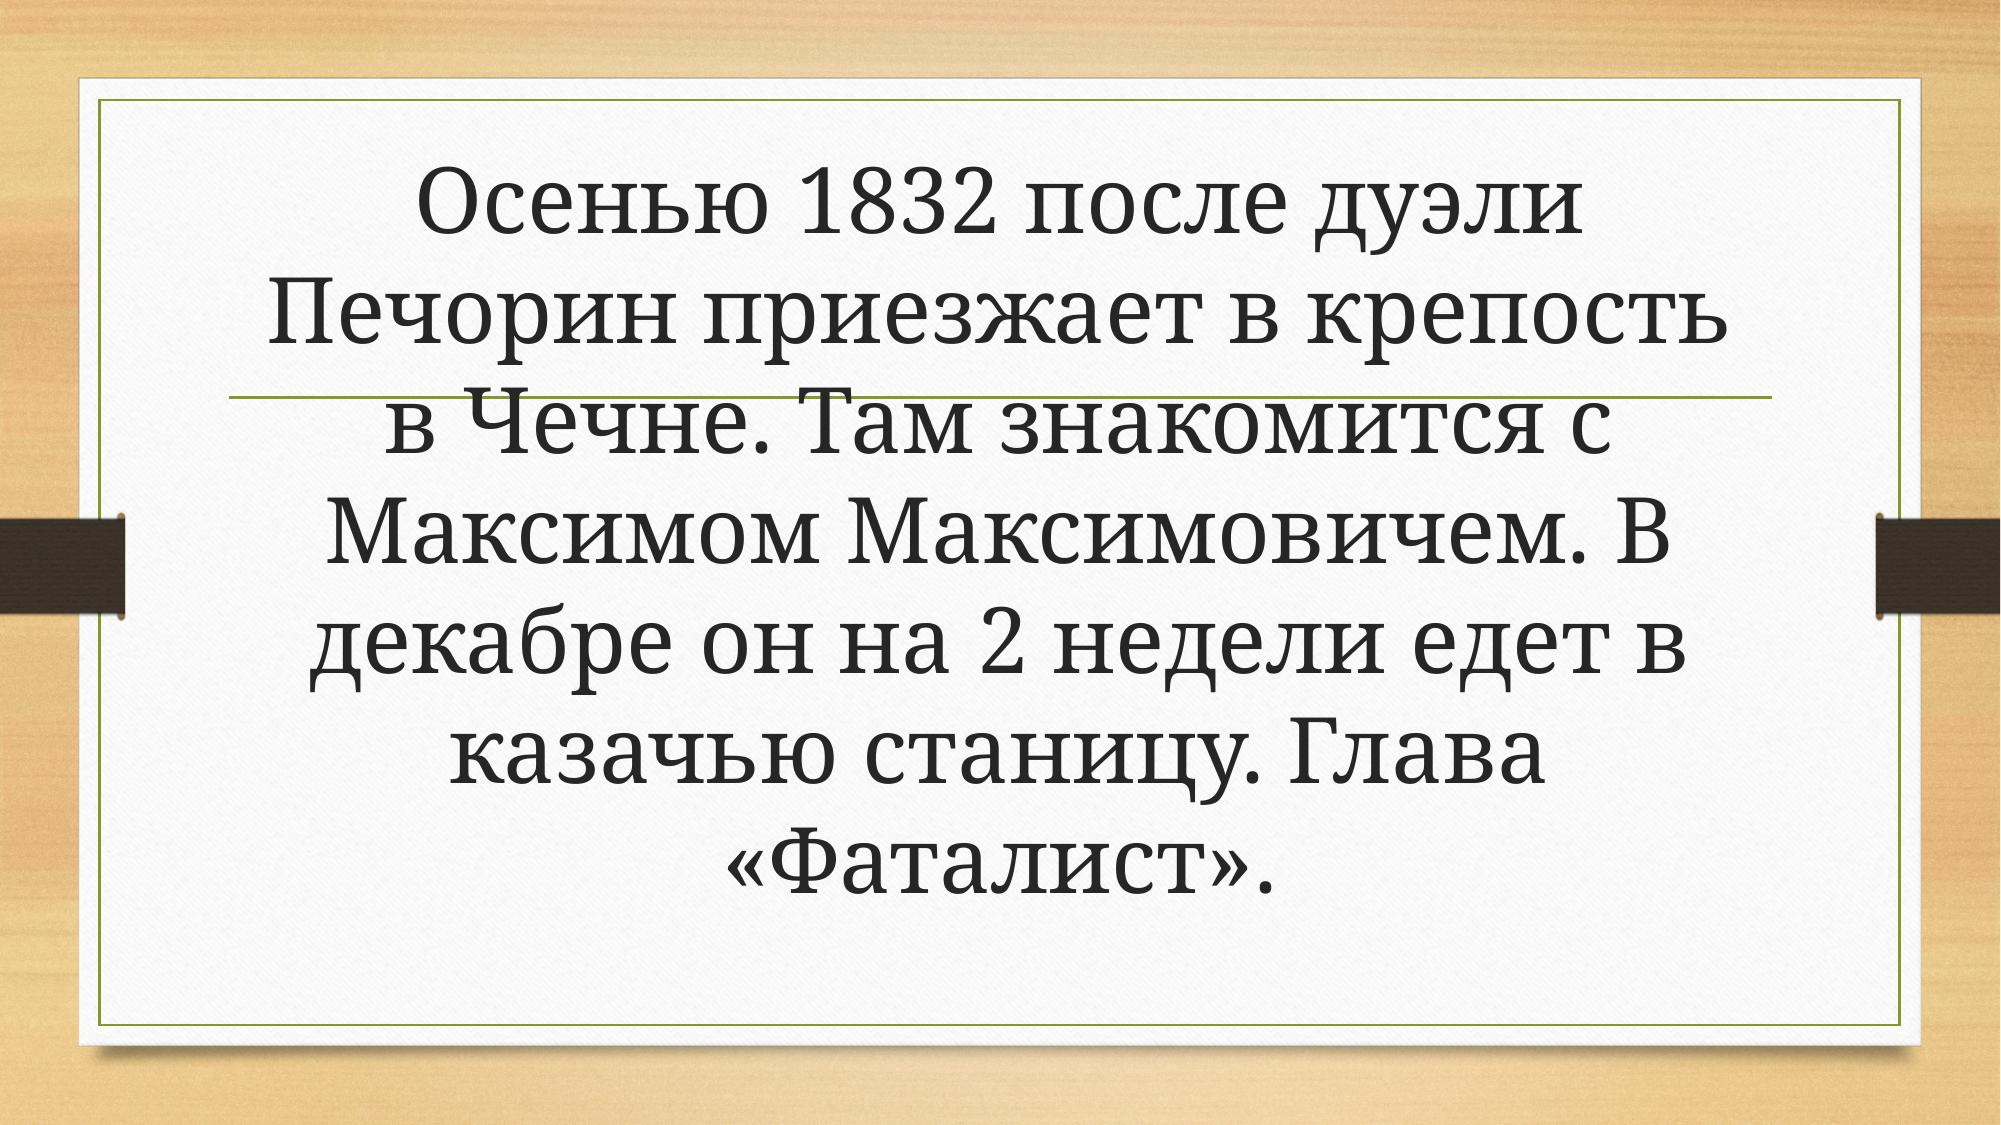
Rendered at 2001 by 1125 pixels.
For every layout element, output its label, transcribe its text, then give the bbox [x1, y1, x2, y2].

title Осенью 1832 после дуэли Печорин приезжает в крепость в Чечне. Там знакомится с Максимом Максимовичем. В декабре он на 2 недели едет в казачью станицу. Глава «Фаталист». [212, 161, 1788, 893]
picture [0, 0, 2001, 1125]
